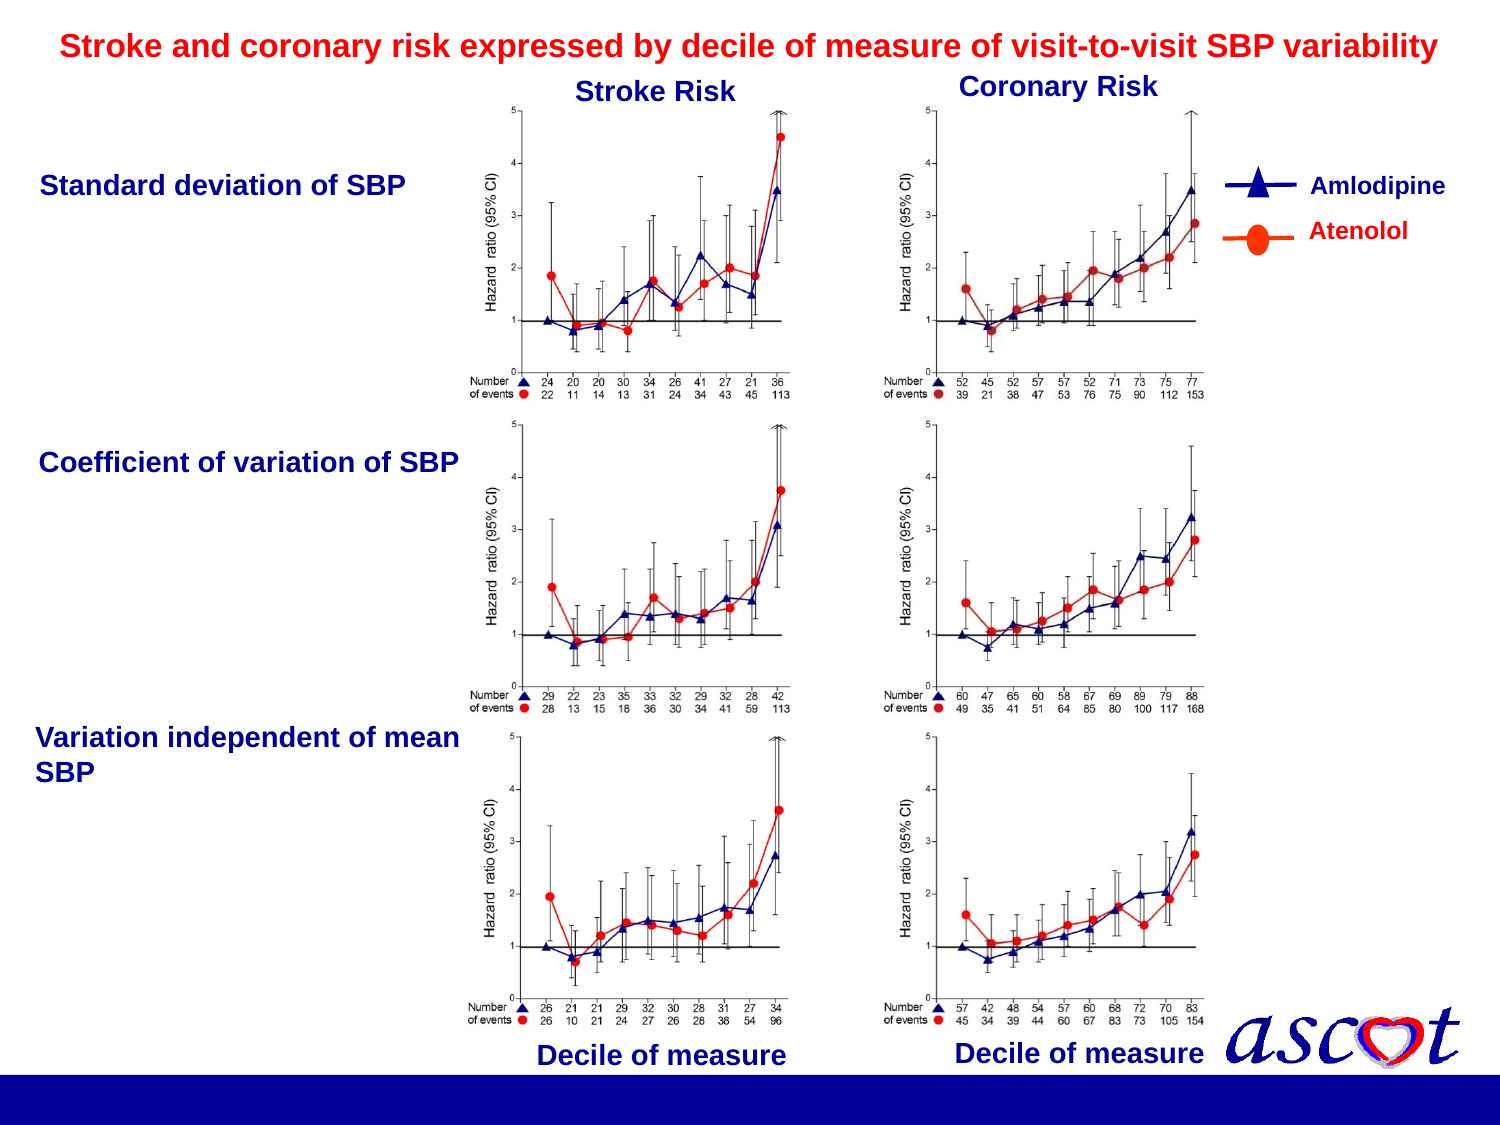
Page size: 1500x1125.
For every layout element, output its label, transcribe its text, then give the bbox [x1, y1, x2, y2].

picture [873, 717, 1214, 1037]
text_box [23, 418, 1215, 725]
text_box Variation independent of mean SBP [20, 729, 452, 831]
text_box Stroke Risk [560, 64, 751, 89]
text_box Coronary Risk [944, 60, 1174, 89]
picture [457, 725, 795, 1037]
text_box Decile of measure [521, 1028, 803, 1079]
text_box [19, 91, 1463, 411]
text_box Stroke and coronary risk expressed by decile of measure of visit-to-visit SBP variability [44, 16, 1456, 72]
text_box Decile of measure [939, 1027, 1221, 1077]
